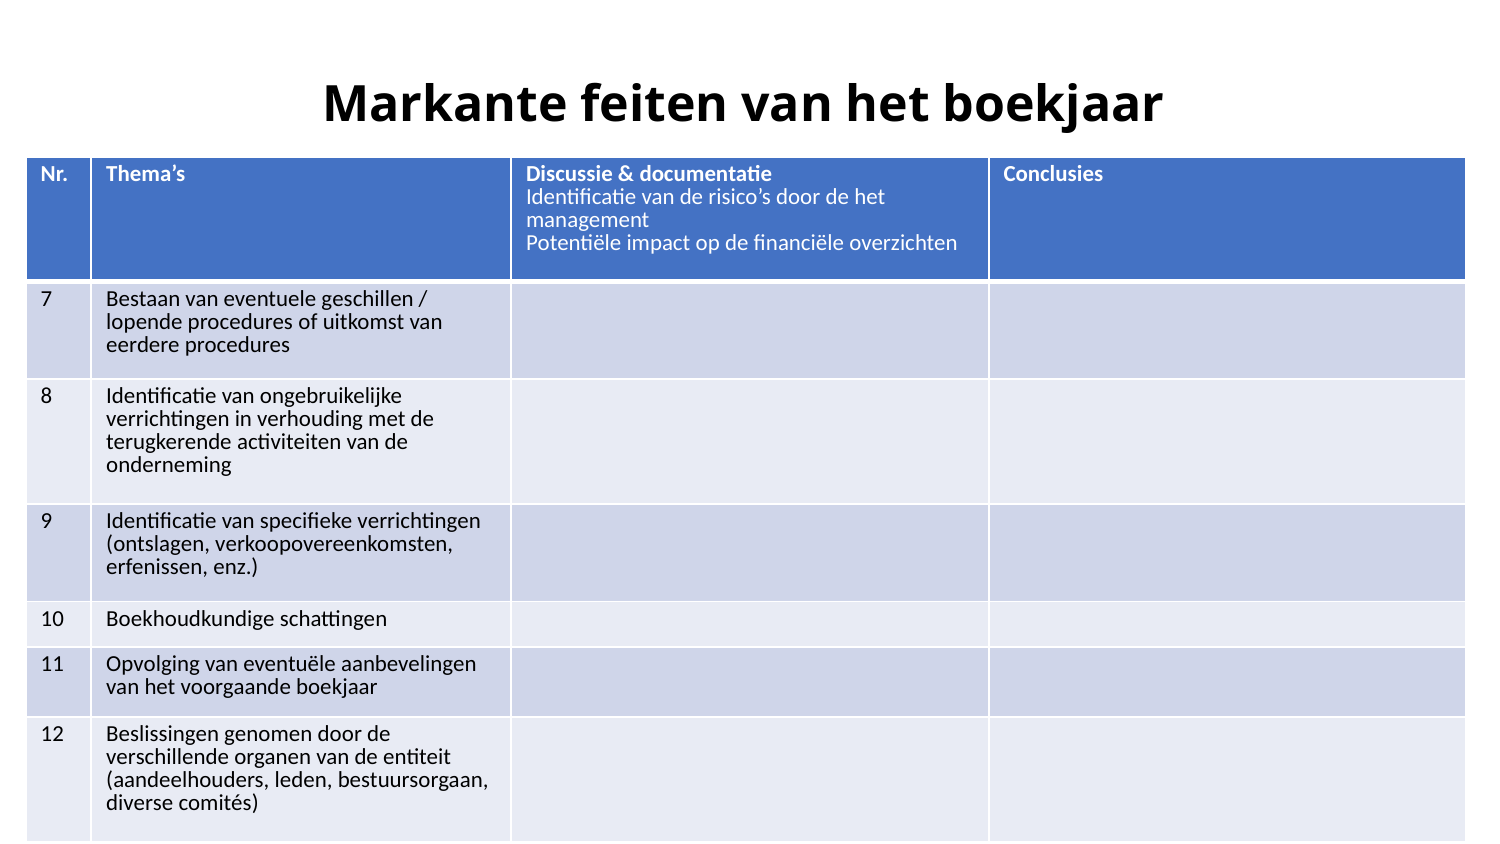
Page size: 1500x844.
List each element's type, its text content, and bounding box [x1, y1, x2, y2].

table_cell 10 [27, 602, 90, 646]
table_cell [990, 718, 1465, 841]
table_cell [990, 284, 1465, 378]
table_cell [990, 602, 1465, 646]
table_cell 12 [27, 718, 90, 841]
table_header Nr. [27, 158, 90, 279]
table_cell [512, 505, 988, 601]
table_cell [512, 380, 988, 503]
table_cell 11 [27, 648, 90, 716]
table_cell 7 [27, 284, 90, 378]
table_header Thema’s [92, 158, 510, 279]
table_cell [512, 284, 988, 378]
table_cell Opvolging van eventuële aanbevelingen van het voorgaande boekjaar [92, 648, 510, 716]
table_cell Bestaan van eventuele geschillen / lopende procedures of uitkomst van eerdere procedures [92, 284, 510, 378]
table_cell [512, 602, 988, 646]
table_cell [990, 648, 1465, 716]
table_header Conclusies [990, 158, 1465, 279]
table_cell Boekhoudkundige schattingen [92, 602, 510, 646]
table_cell [990, 505, 1465, 601]
table_header Discussie & documentatie Identificatie van de risico’s door de het management Potentiële impact op de financiële overzichten [512, 184, 988, 279]
table_cell 8 [27, 380, 90, 503]
table_cell [512, 648, 988, 716]
table_cell Beslissingen genomen door de verschillende organen van de entiteit (aandeelhouders, leden, bestuursorgaan, diverse comités) [92, 718, 510, 841]
table_cell 9 [27, 505, 90, 601]
table_cell Identificatie van specifieke verrichtingen (ontslagen, verkoopovereenkomsten, erfenissen, enz.) [92, 505, 510, 601]
table_cell Identificatie van ongebruikelijke verrichtingen in verhouding met de terugkerende activiteiten van de onderneming [92, 380, 510, 503]
table_cell [512, 718, 988, 841]
table_cell [990, 380, 1465, 503]
title Markante feiten van het boekjaar [103, 21, 1397, 184]
